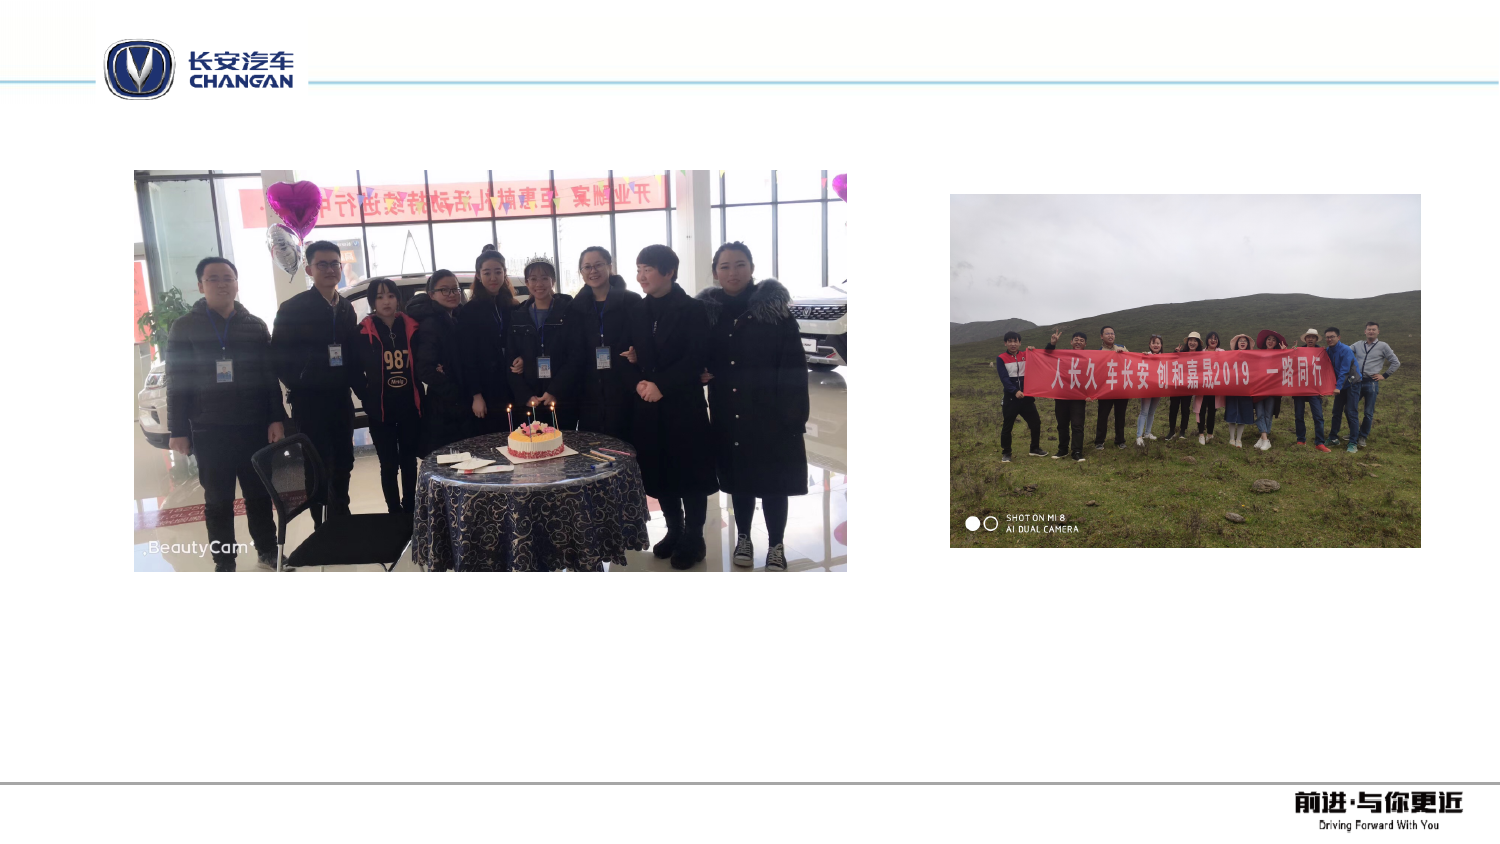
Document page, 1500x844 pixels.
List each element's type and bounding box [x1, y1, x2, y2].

picture [1281, 780, 1471, 843]
picture [949, 194, 1422, 548]
picture [134, 170, 848, 572]
picture [0, 1, 1499, 111]
